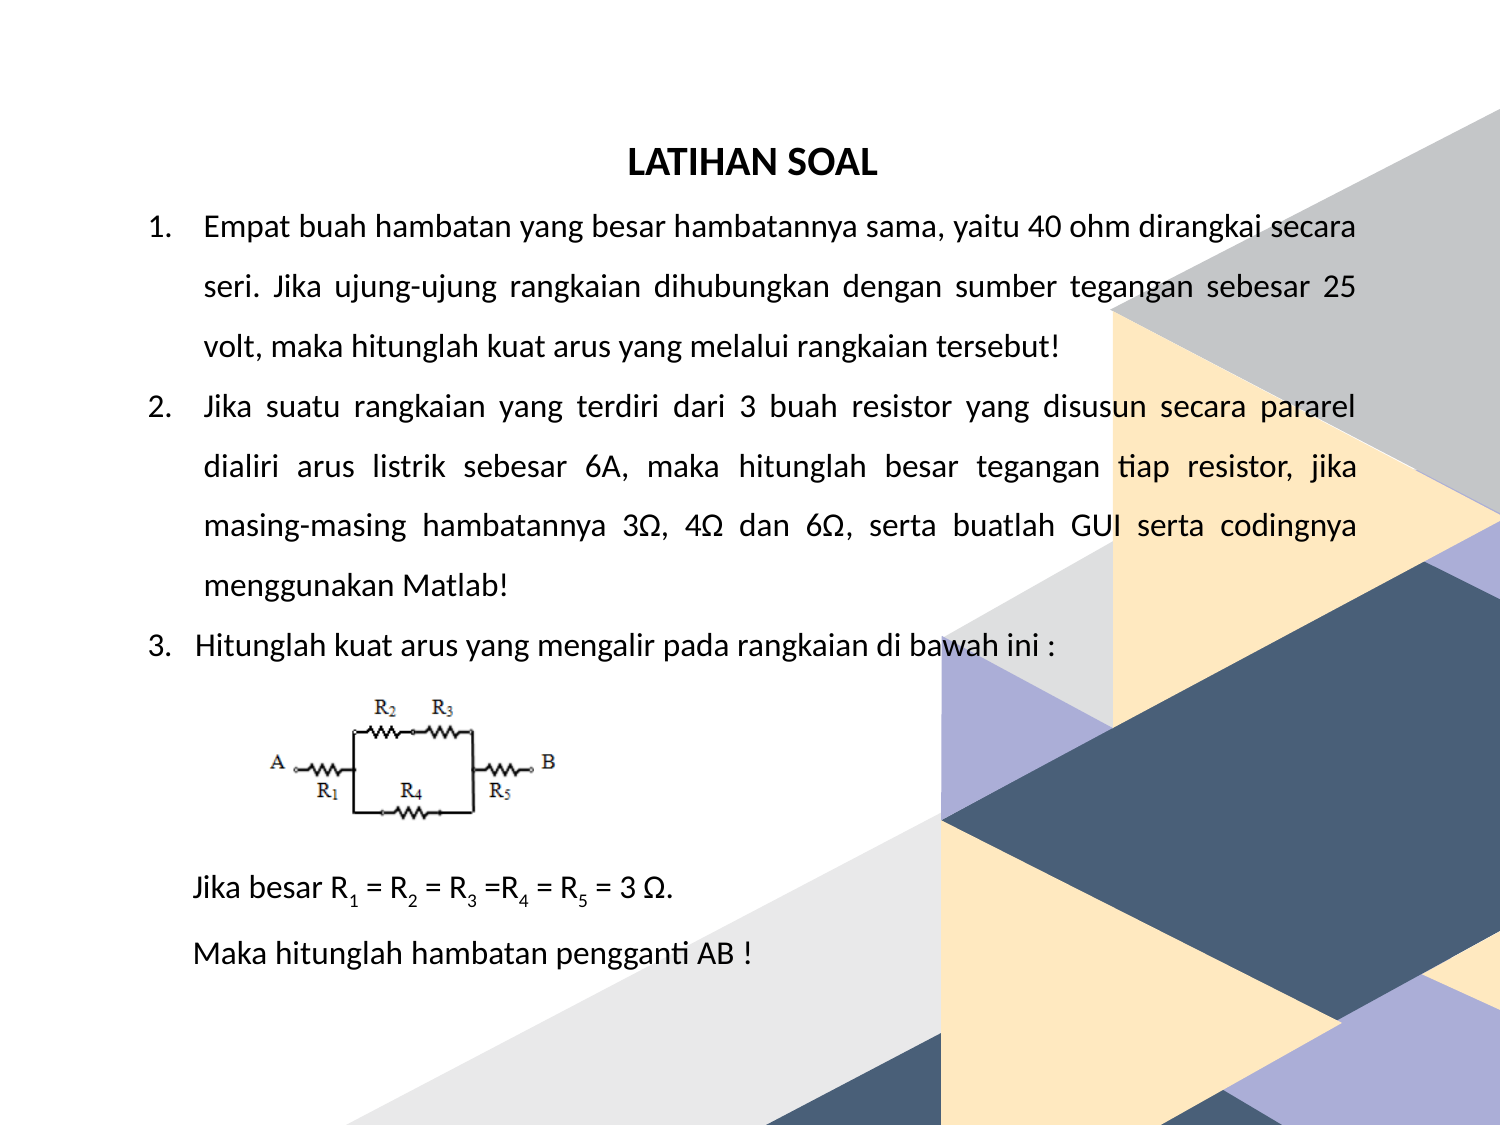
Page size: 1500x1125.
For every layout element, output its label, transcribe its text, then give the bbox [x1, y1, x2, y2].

picture [265, 692, 582, 835]
text_box LATIHAN SOAL Empat buah hambatan yang besar hambatannya sama, yaitu 40 ohm dirangkai secara seri. Jika ujung-ujung rangkaian dihubungkan dengan sumber tegangan sebesar 25 volt, maka hitunglah kuat arus yang melalui rangkaian tersebut! Jika suatu rangkaian yang terdiri dari 3 buah resistor yang disusun secara pararel dialiri arus listrik sebesar 6A, maka hitunglah besar tegangan tiap resistor, jika masing-masing hambatannya 3Ω, 4Ω dan 6Ω, serta buatlah GUI serta codingnya menggunakan Matlab! 3. Hitunglah kuat arus yang mengalir pada rangkaian di bawah ini : Jika besar R1 = R2 = R3 =R4 = R5 = 3 Ω. Maka hitunglah hambatan pengganti AB ! [132, 101, 1373, 1084]
